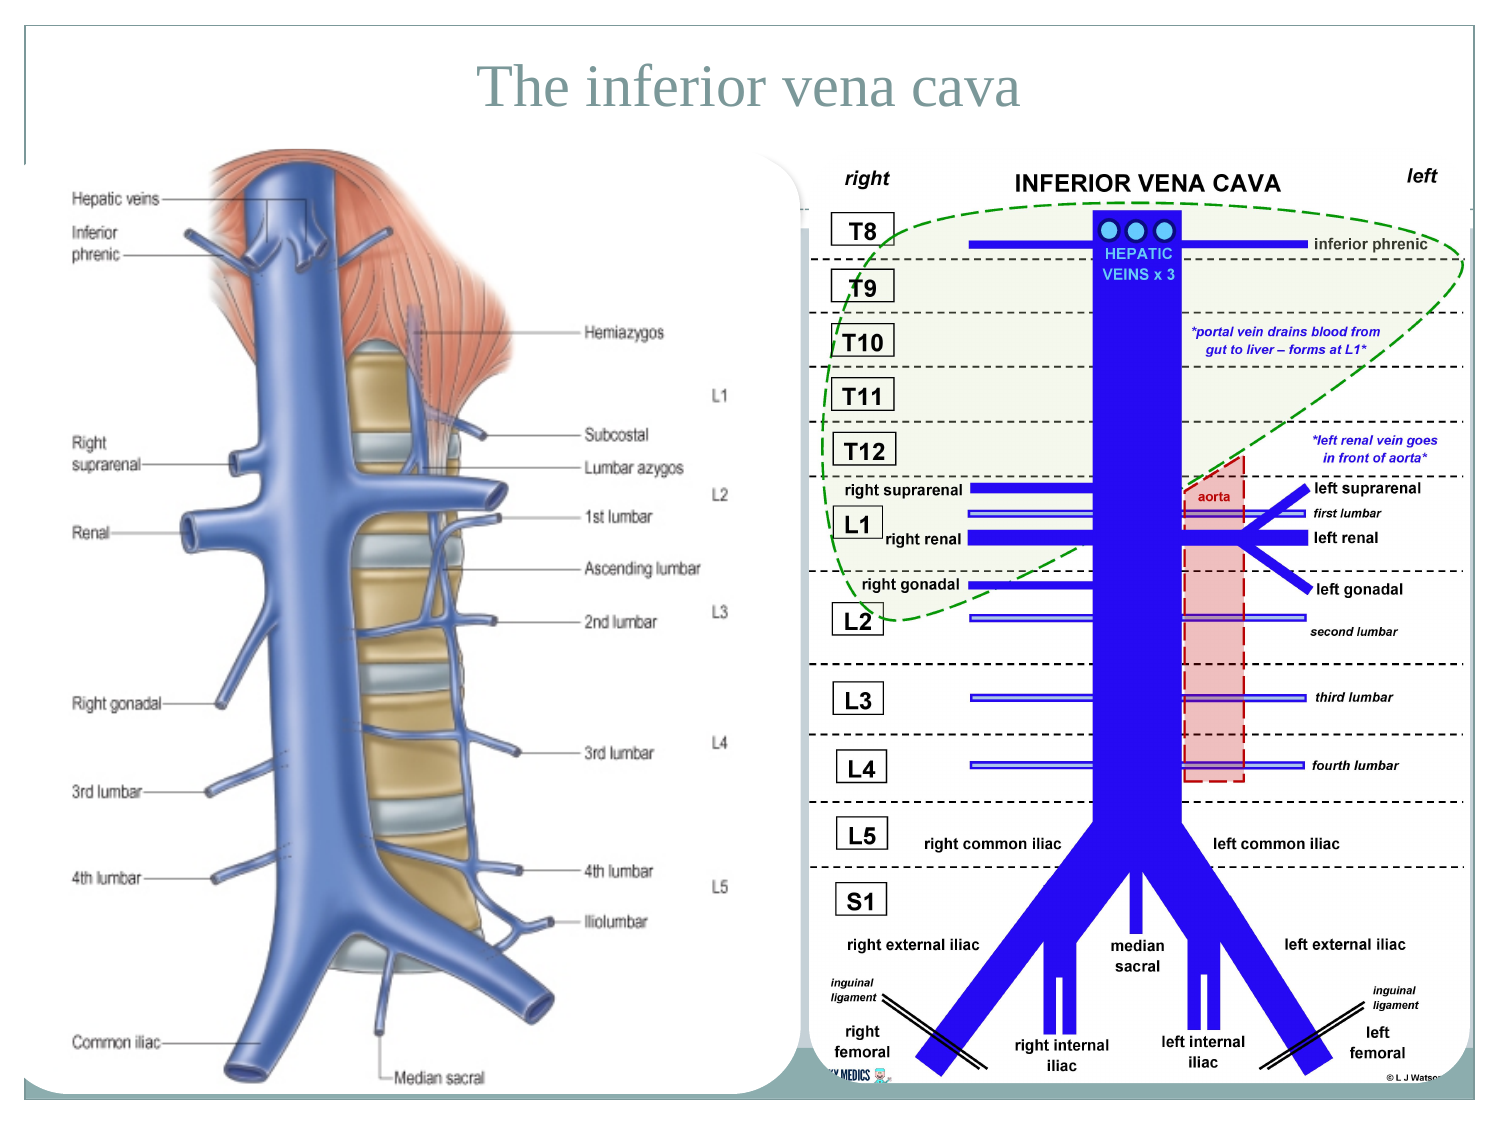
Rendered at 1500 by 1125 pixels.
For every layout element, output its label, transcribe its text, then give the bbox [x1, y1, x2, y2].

picture [0, 148, 801, 1095]
picture [808, 148, 1471, 1084]
title The inferior vena cava [49, 37, 1450, 126]
